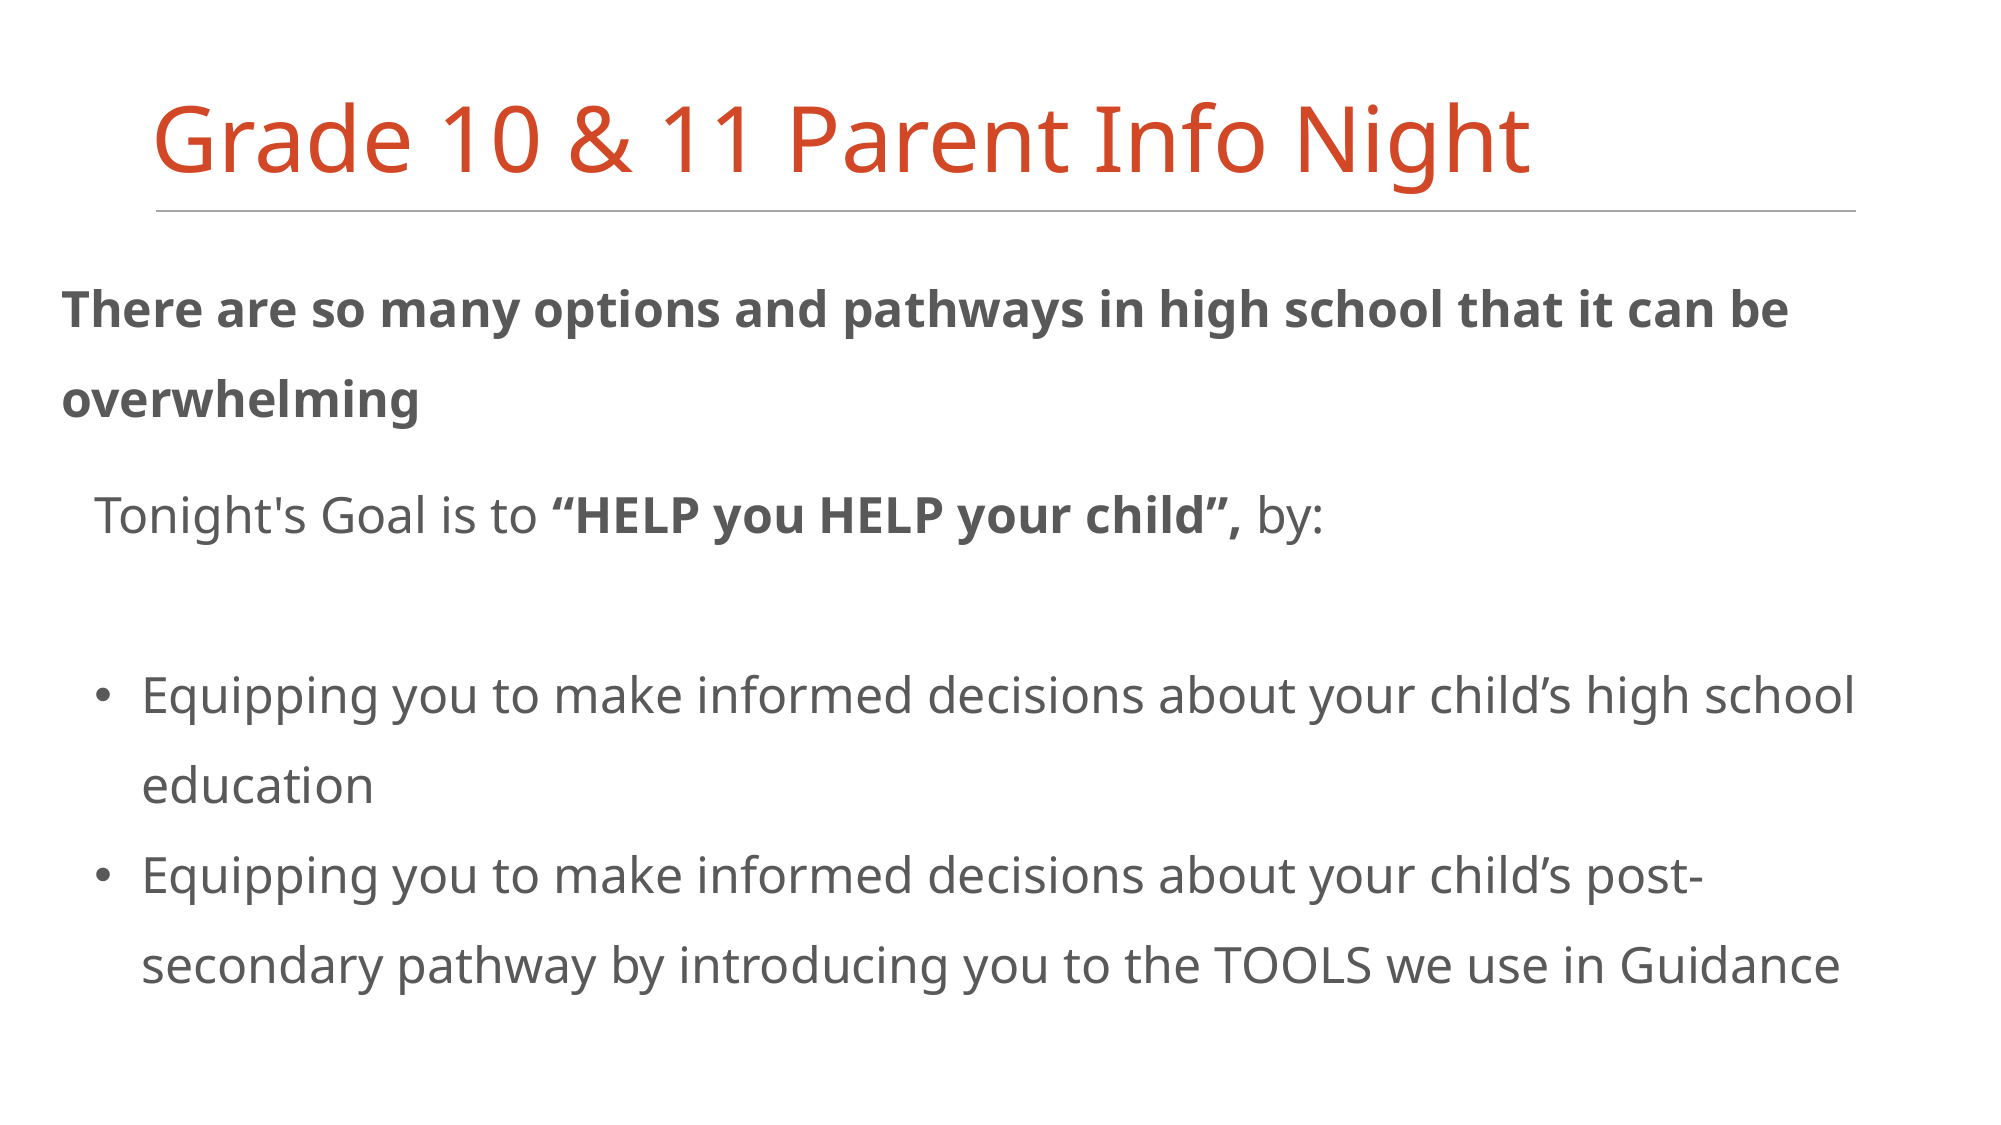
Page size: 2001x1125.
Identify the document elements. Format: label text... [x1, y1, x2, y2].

text_box There are so many options and pathways in high school that it can be overwhelming [46, 239, 1958, 435]
text_box Tonight's Goal is to “HELP you HELP your child”, by: Equipping you to make informed decisions about your child’s high school education Equipping you to make informed decisions about your child’s post-secondary pathway by introducing you to the TOOLS we use in Guidance [79, 446, 1895, 1012]
title Grade 10 & 11 Parent Info Night [136, 75, 1862, 211]
